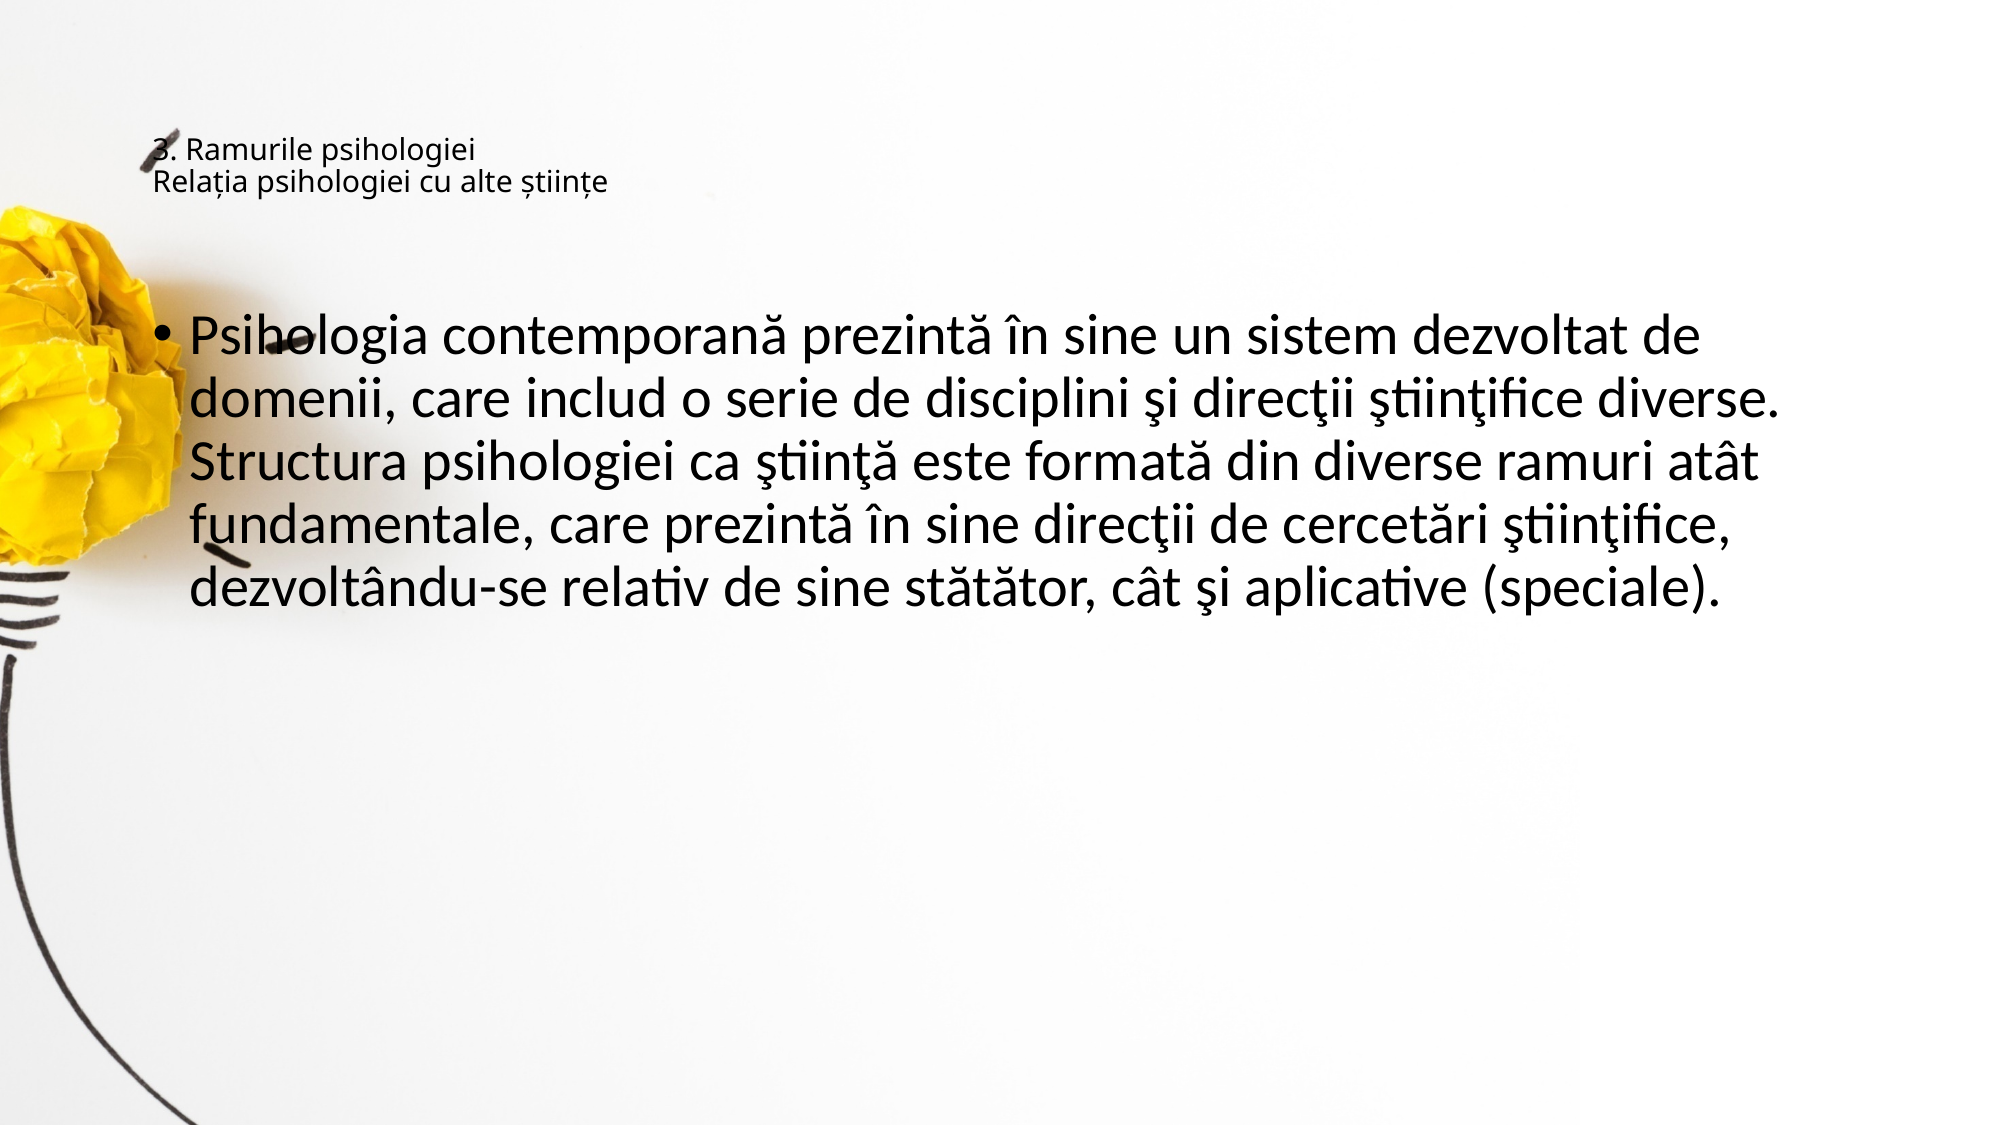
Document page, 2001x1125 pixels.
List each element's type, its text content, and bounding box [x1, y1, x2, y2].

picture [0, 0, 1580, 1125]
title 3. Ramurile psihologiei Relația psihologiei cu alte științe [137, 59, 1863, 278]
list Psihologia contemporană prezintă în sine un sistem dezvoltat de domenii, care includ o serie de disciplini şi direcţii ştiinţifice diverse. Structura psihologiei ca ştiinţă este formată din diverse ramuri atât fundamentale, care prezintă în sine direcţii de cercetări ştiinţifice, dezvoltându-se relativ de sine stătător, cât şi aplicative (speciale). [137, 296, 1863, 1011]
